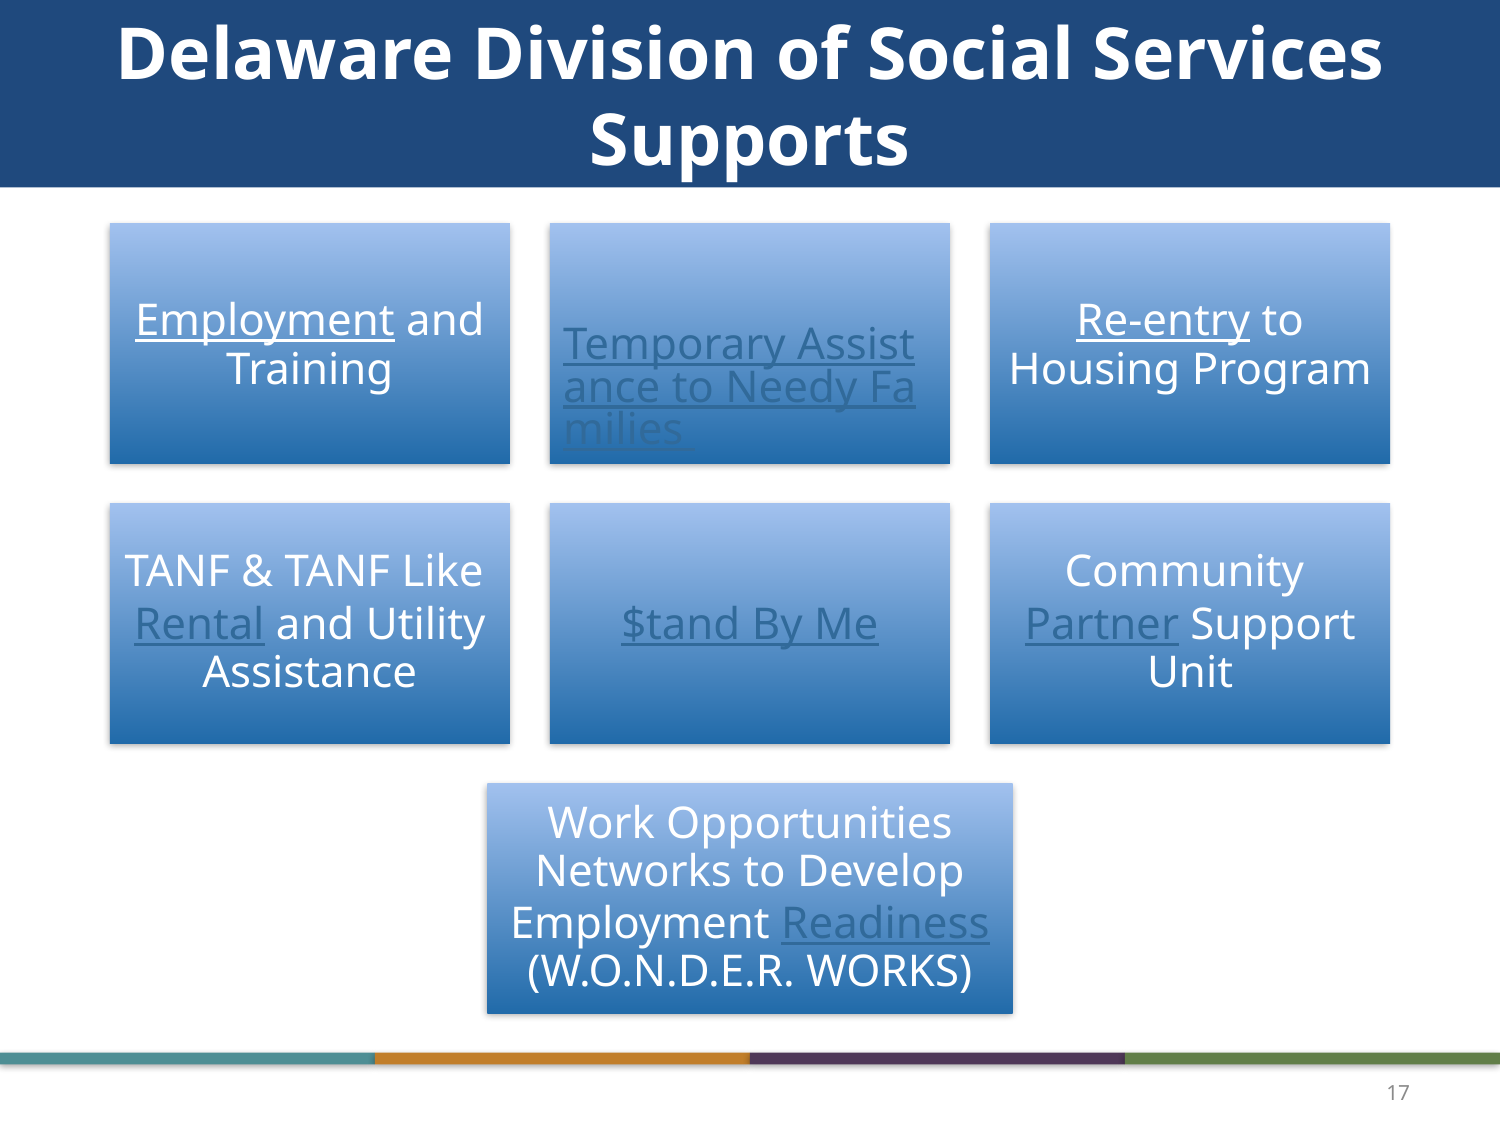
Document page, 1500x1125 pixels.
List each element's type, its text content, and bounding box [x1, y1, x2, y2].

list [74, 222, 1426, 1015]
title Delaware Division of Social Services Supports [0, 0, 1500, 188]
slide_number 17 [1074, 1064, 1425, 1124]
